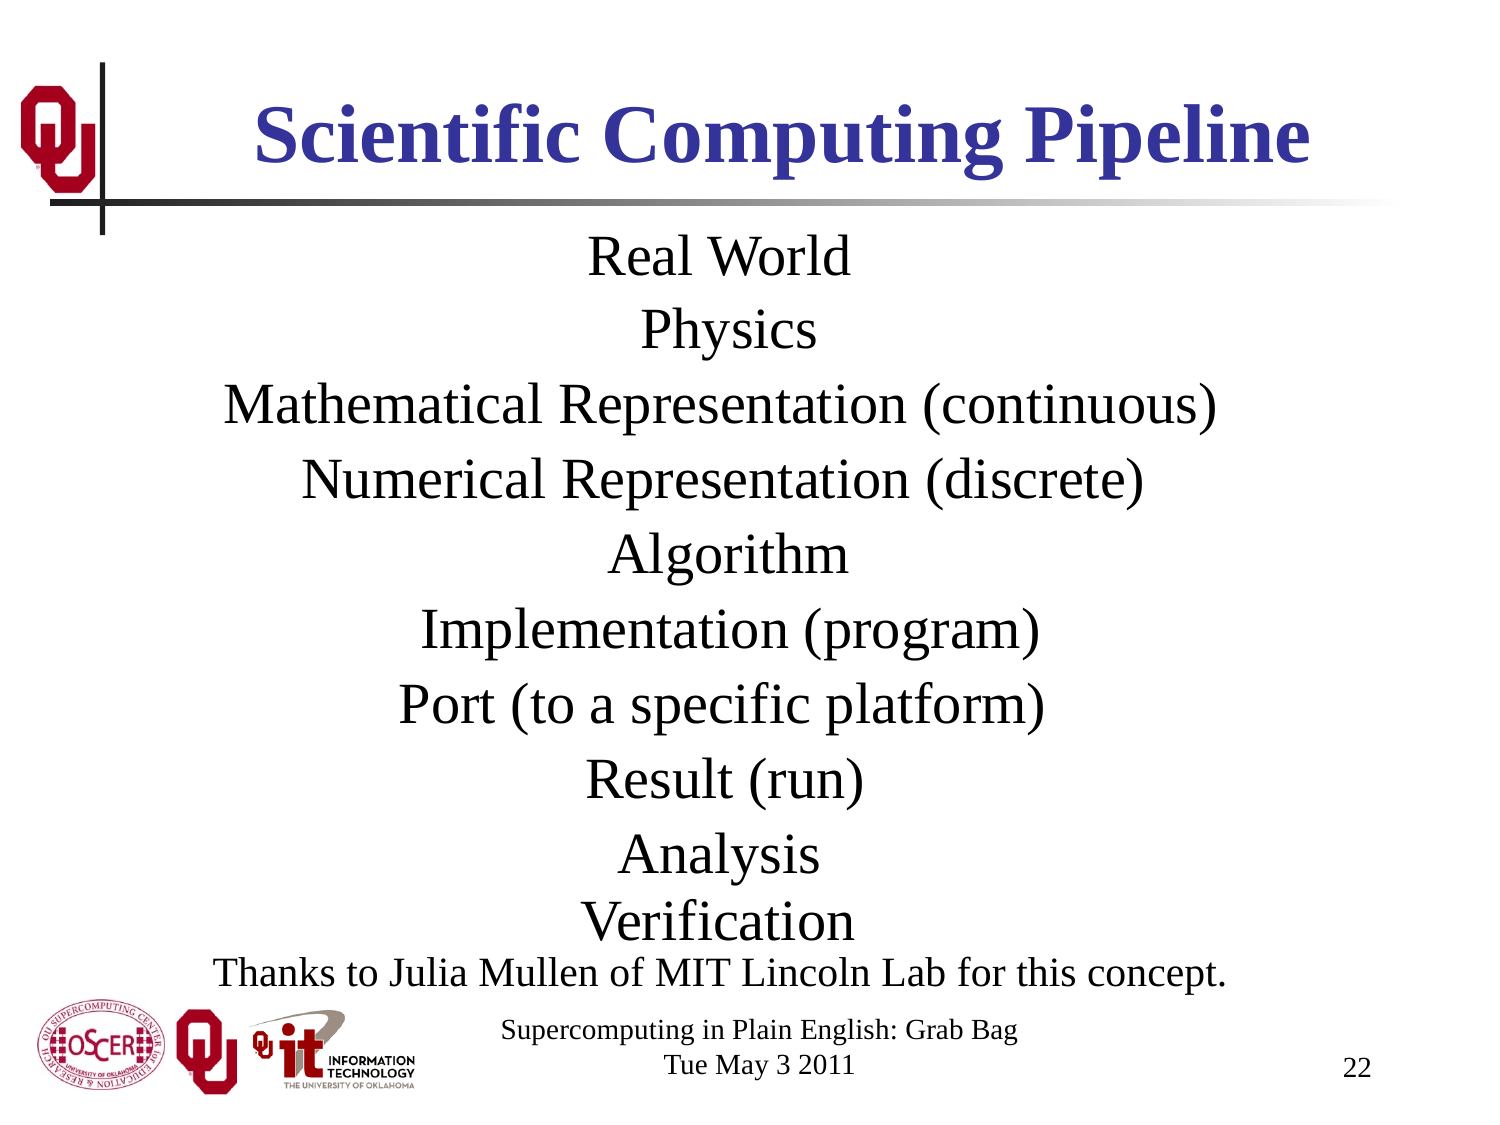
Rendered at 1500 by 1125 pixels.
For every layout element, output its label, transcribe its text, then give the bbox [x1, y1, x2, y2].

title Scientific Computing Pipeline [124, 74, 1442, 187]
text_box Verification [565, 875, 871, 960]
footer Supercomputing in Plain English: Grab Bag Tue May 3 2011 [431, 1012, 1088, 1088]
text_box Implementation (program) [405, 582, 1056, 657]
text_box Algorithm [592, 507, 866, 582]
picture [18, 83, 97, 196]
text_box Port (to a specific platform) [383, 657, 1062, 743]
text_box Result (run) [570, 732, 881, 818]
text_box Mathematical Representation (continuous) [209, 357, 1234, 443]
text_box Numerical Representation (discrete) [286, 432, 1161, 518]
picture [37, 999, 165, 1090]
text_box Real World [572, 209, 867, 295]
picture [174, 1003, 425, 1099]
text_box Physics [625, 282, 834, 357]
slide_number 22 [1174, 1015, 1388, 1091]
text_box Analysis [602, 807, 837, 875]
text_box Thanks to Julia Mullen of MIT Lincoln Lab for this concept. [198, 937, 1243, 1003]
